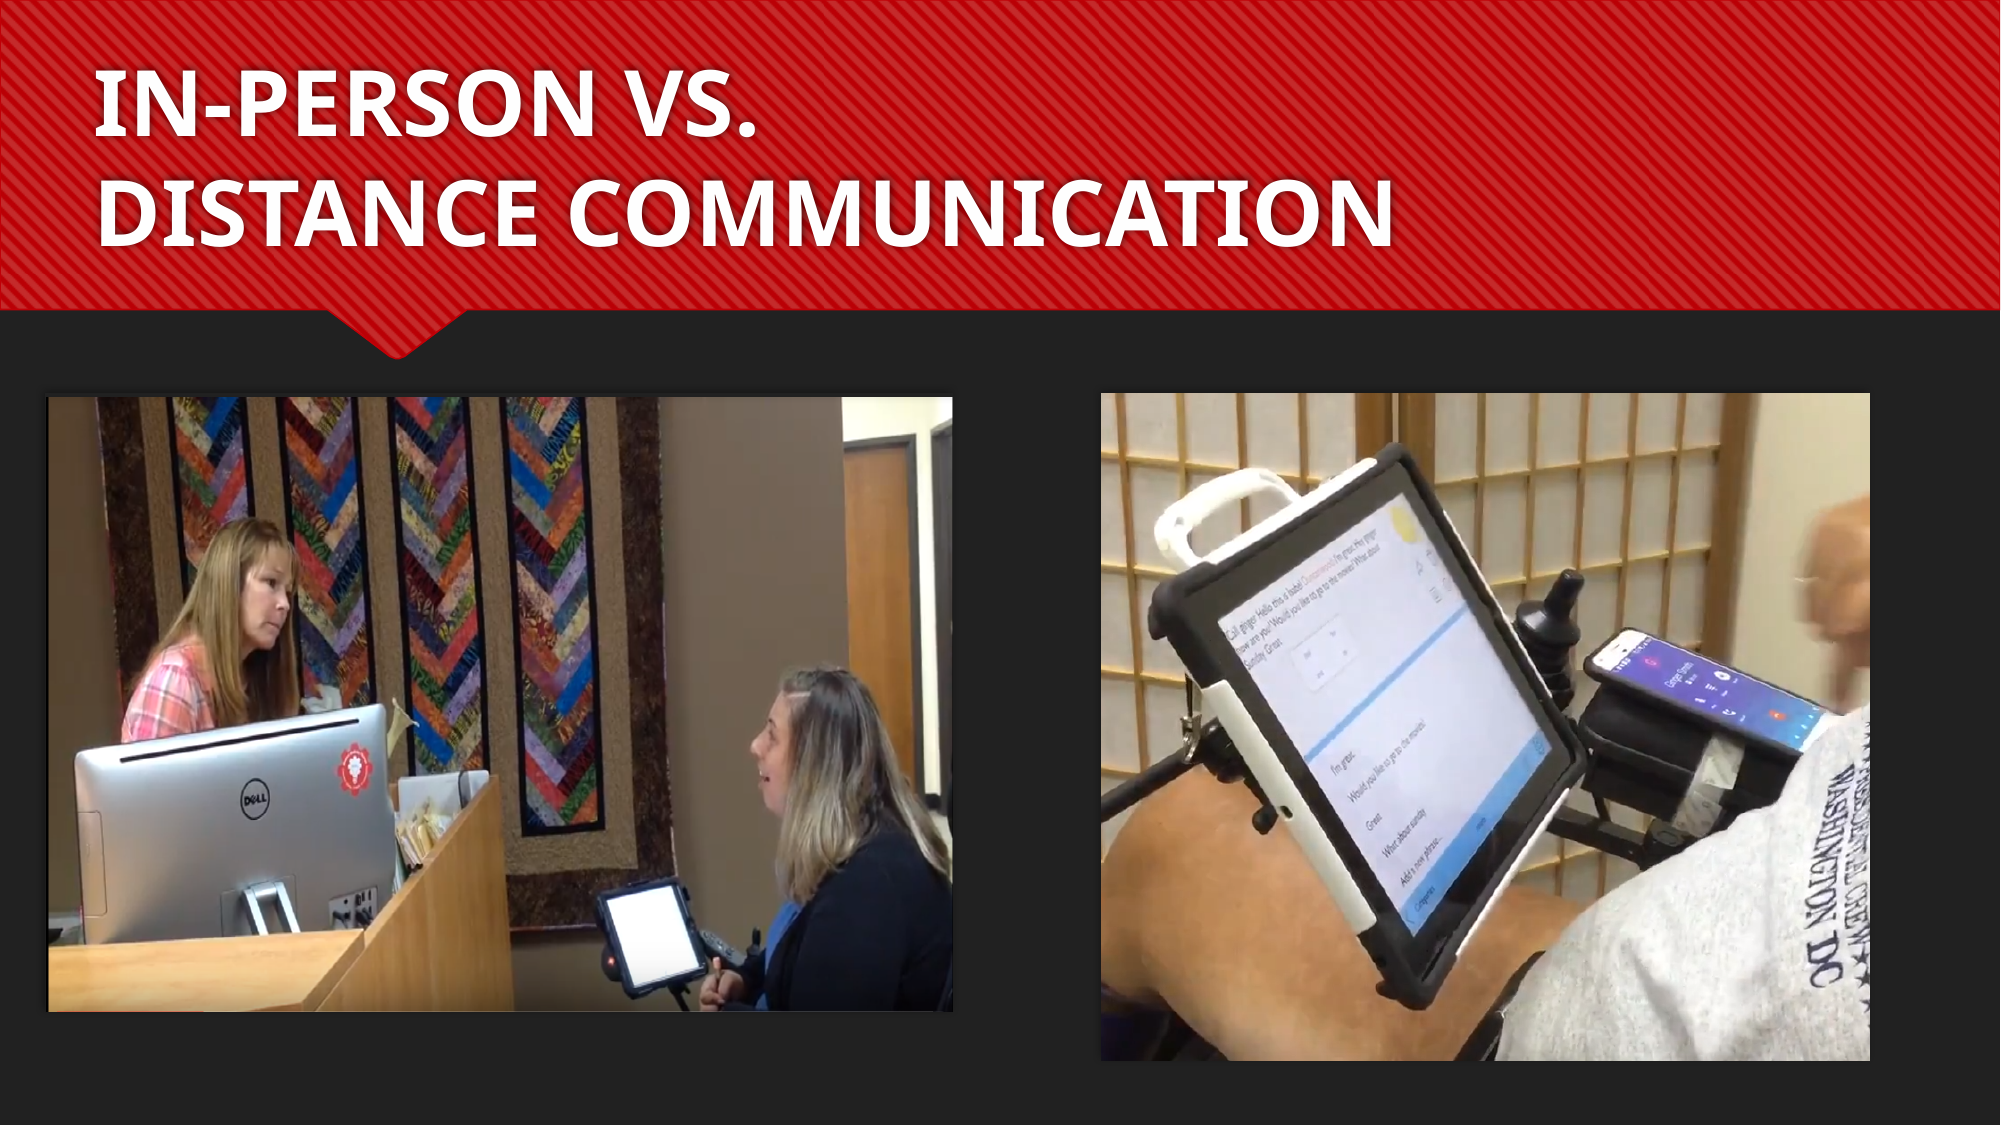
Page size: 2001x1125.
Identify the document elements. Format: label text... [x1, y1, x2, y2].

title IN-PERSON VS. DISTANCE COMMUNICATION [78, 113, 1988, 273]
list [44, 392, 953, 1013]
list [1101, 392, 1870, 1061]
